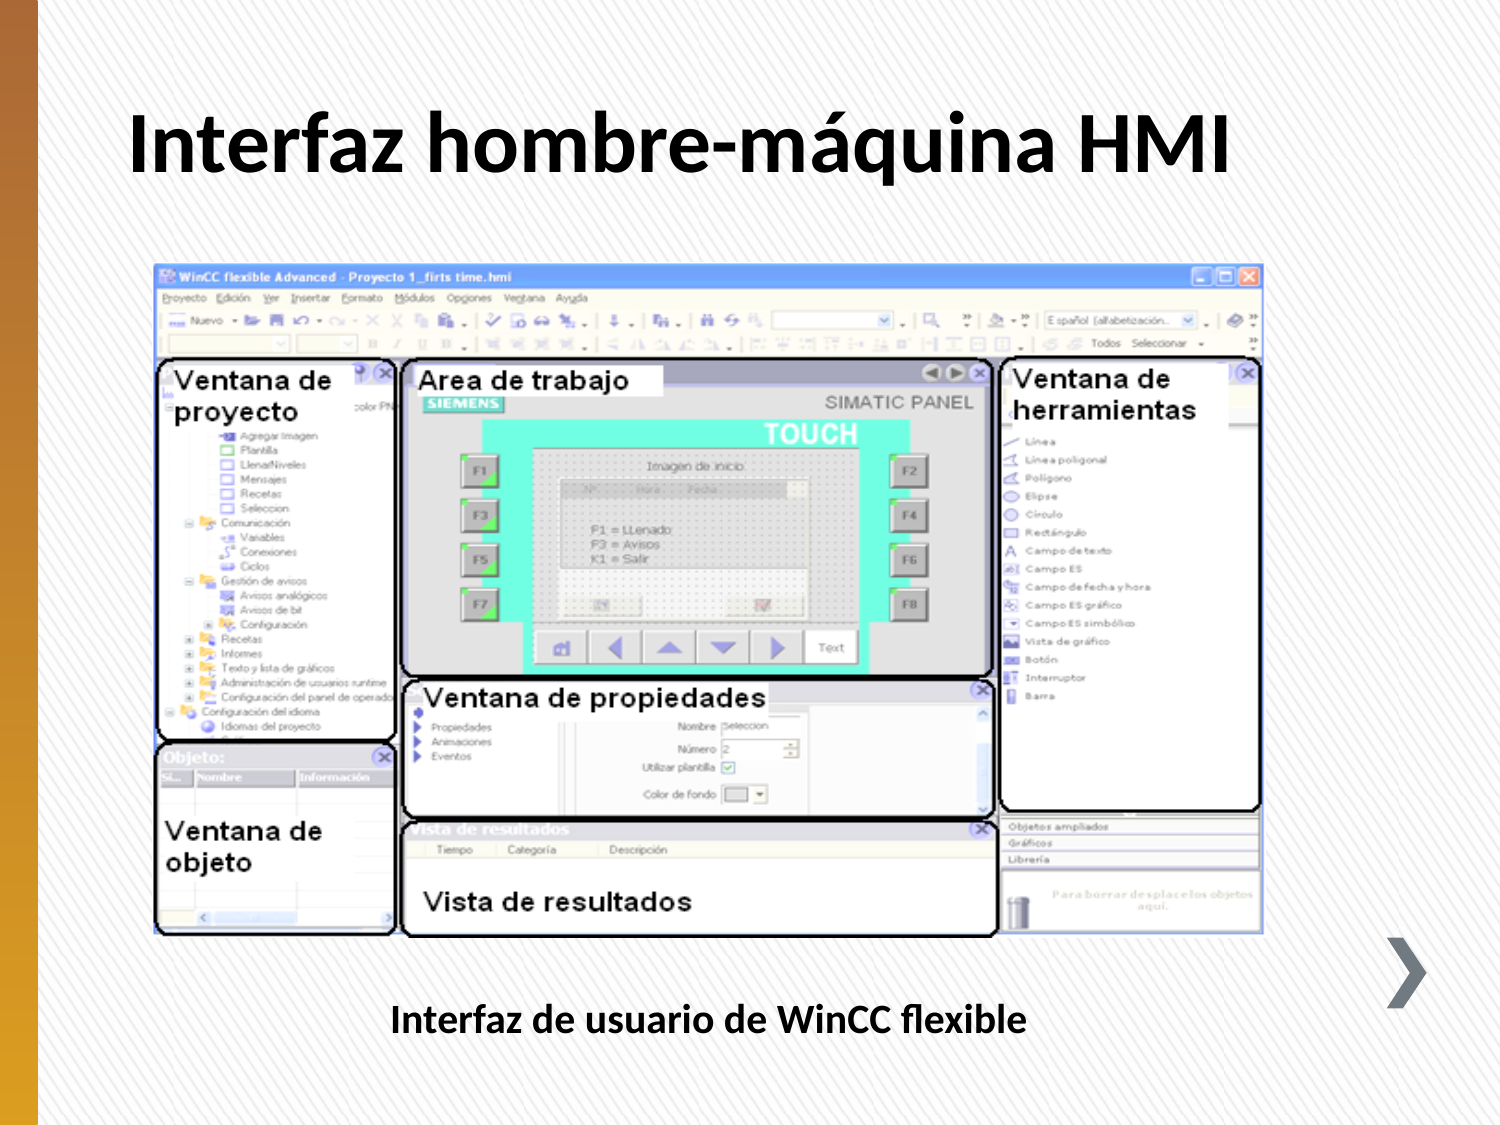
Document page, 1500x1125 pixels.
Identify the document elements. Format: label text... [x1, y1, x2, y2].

picture [152, 262, 1266, 938]
list Interfaz de usuario de WinCC flexible [375, 984, 1079, 1077]
title Interfaz hombre-máquina HMI [112, 50, 1300, 238]
